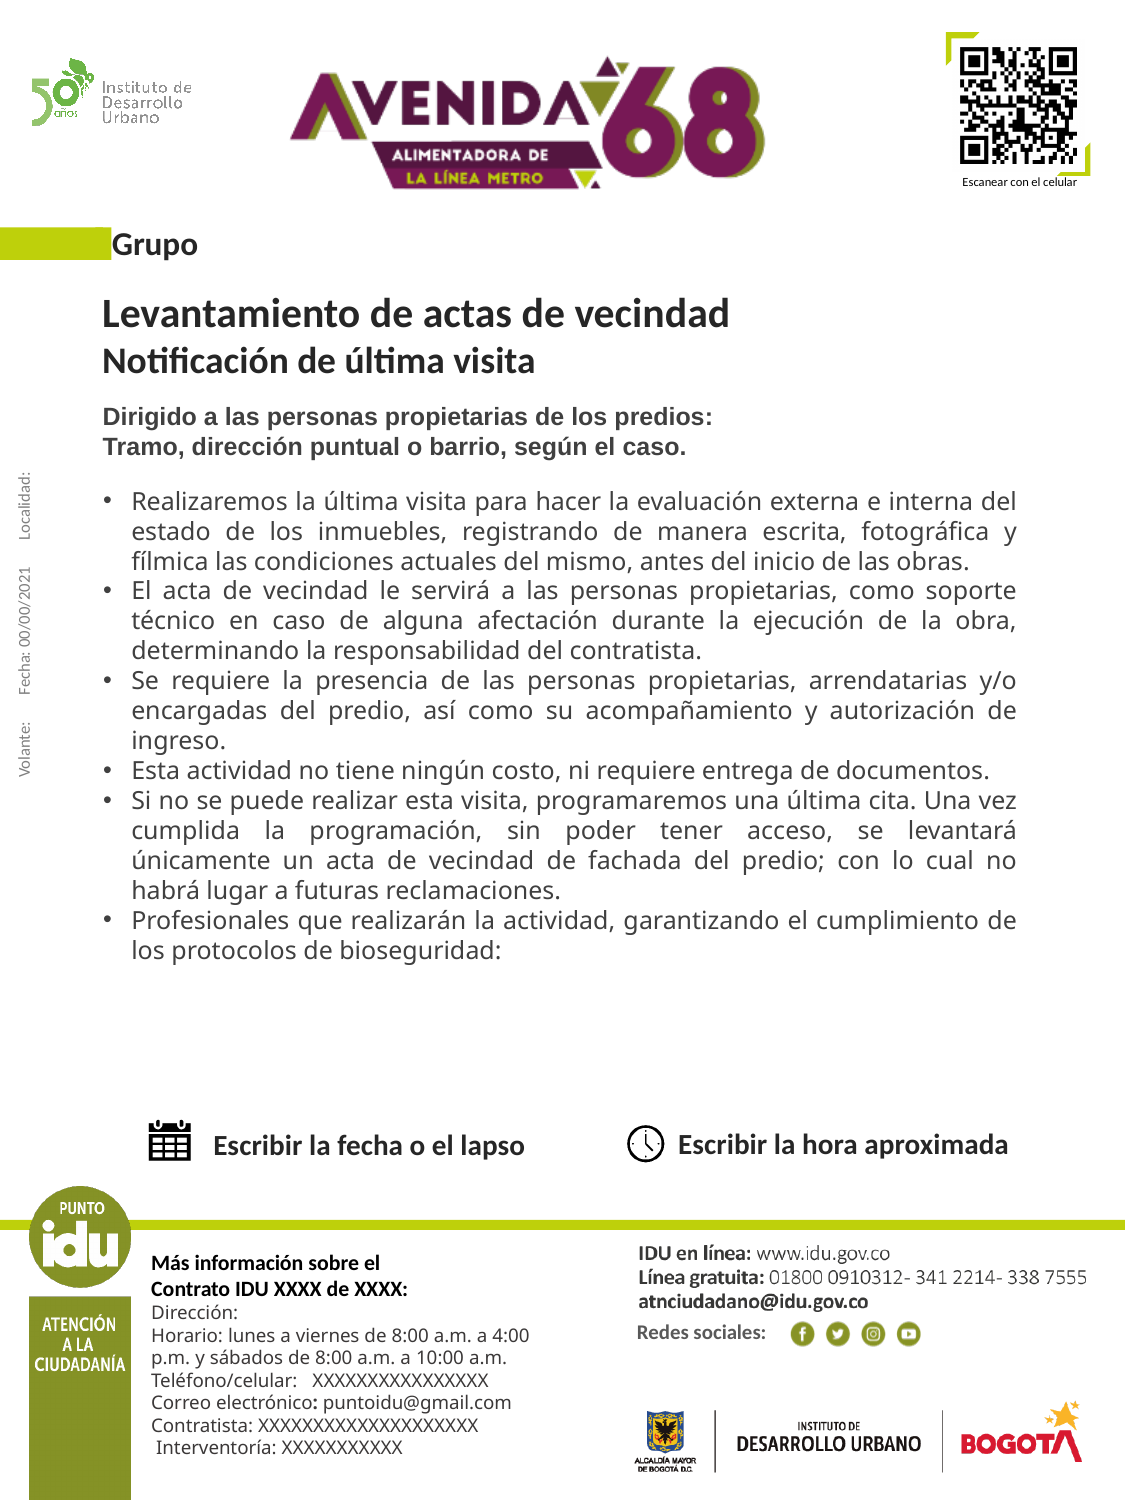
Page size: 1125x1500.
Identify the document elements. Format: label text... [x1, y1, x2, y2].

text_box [622, 1117, 1125, 1169]
text_box Dirigido a las personas propietarias de los predios: Tramo, dirección puntual o barrio, según el caso. [87, 392, 1033, 468]
picture [71, 58, 191, 126]
picture [29, 1186, 131, 1500]
picture [613, 1220, 1125, 1371]
text_box Grupo [97, 214, 1074, 270]
text_box Más información sobre el Contrato IDU XXXX de XXXX: Dirección: Horario: lunes a viernes de 8:00 a.m. a 4:00 p.m. y sábados de 8:00 a.m. a 10:00 a.m. Teléfono/celular: XXXXXXXXXXXXXXXX Correo electrónico: puntoidu@gmail.com Contratista: XXXXXXXXXXXXXXXXXXXX Interventoría: XXXXXXXXXXX [136, 1241, 579, 1488]
text_box Volante: Fecha: 00/00/2021 Localidad: [5, 36, 71, 793]
picture [952, 39, 1085, 172]
text_box Realizaremos la última visita para hacer la evaluación externa e interna del estado de los inmuebles, registrando de manera escrita, fotográfica y fílmica las condiciones actuales del mismo, antes del inicio de las obras. El acta de vecindad le servirá a las personas propietarias, como soporte técnico en caso de alguna afectación durante la ejecución de la obra, determinando la responsabilidad del contratista. Se requiere la presencia de las personas propietarias, arrendatarias y/o encargadas del predio, así como su acompañamiento y autorización de ingreso. Esta actividad no tiene ningún costo, ni requiere entrega de documentos. Si no se puede realizar esta visita, programaremos una última cita. Una vez cumplida la programación, sin poder tener acceso, se levantará únicamente un acta de vecindad de fachada del predio; con lo cual no habrá lugar a futuras reclamaciones. Profesionales que realizarán la actividad, garantizando el cumplimiento de los protocolos de bioseguridad: [88, 477, 1033, 972]
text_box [140, 1111, 747, 1170]
picture [612, 1378, 1125, 1500]
text_box Levantamiento de actas de vecindad Notificación de última visita [87, 278, 1033, 389]
picture [268, 29, 792, 214]
